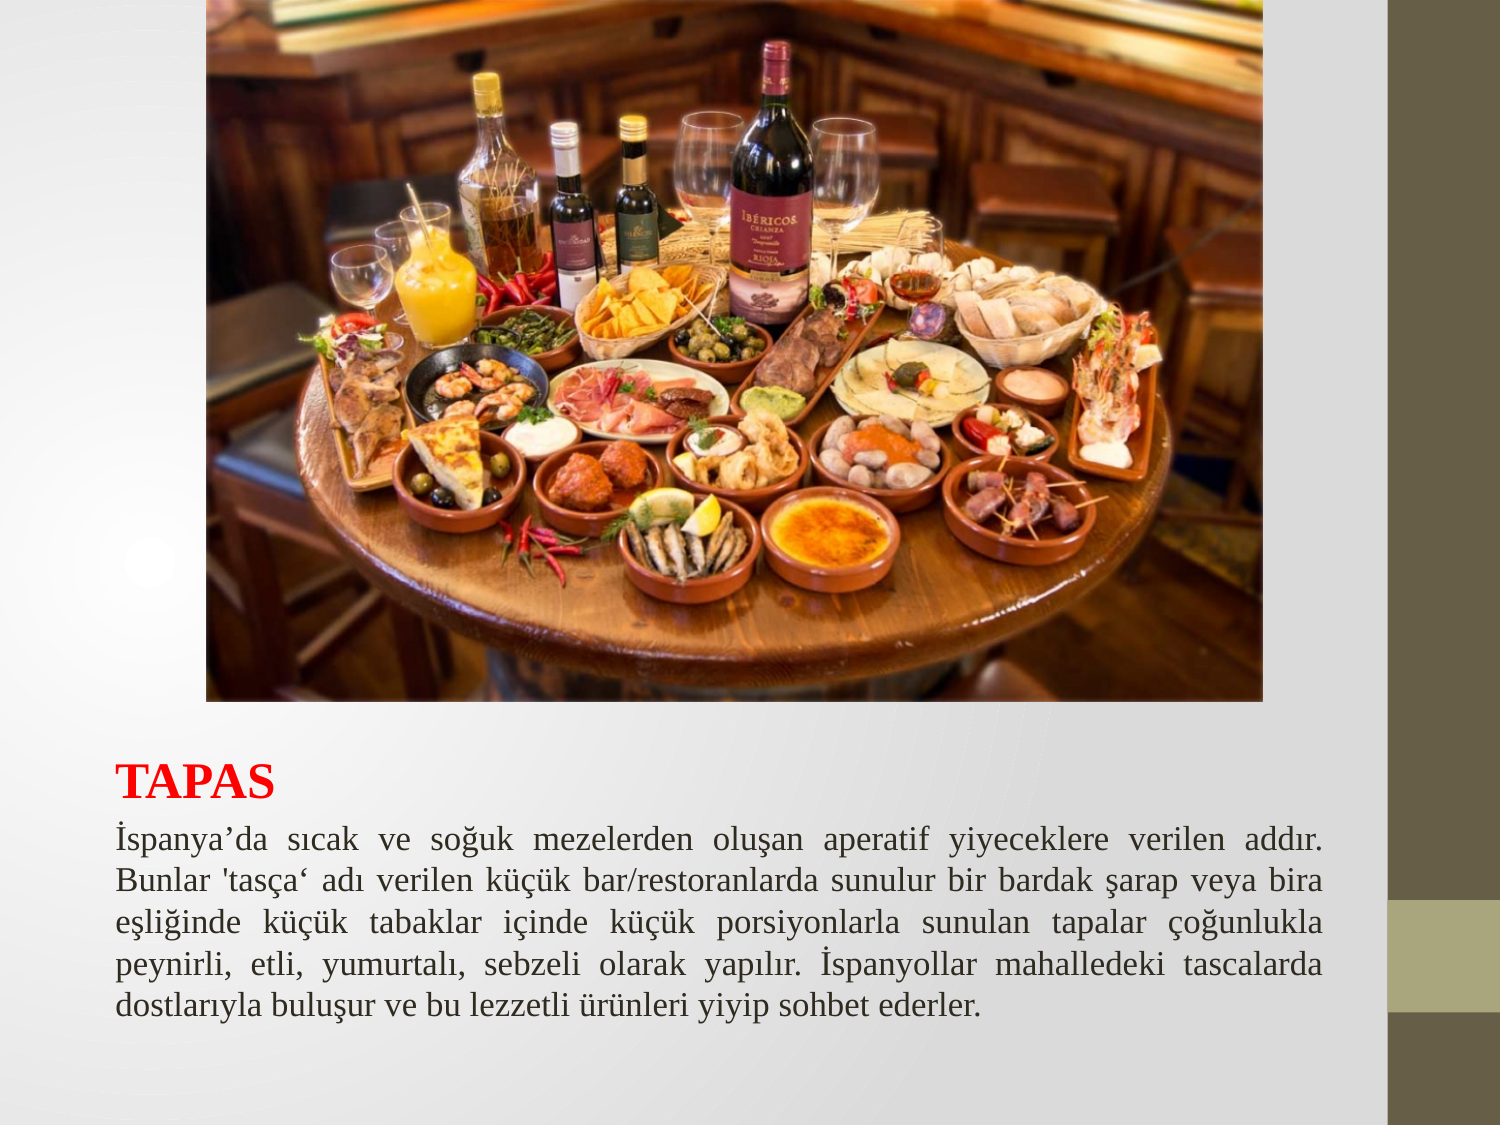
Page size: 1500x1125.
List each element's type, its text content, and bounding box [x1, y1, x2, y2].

subtitle TAPAS İspanya’da sıcak ve soğuk mezelerden oluşan aperatif yiyeceklere verilen addır. Bunlar 'tasça‘ adı verilen küçük bar/restoranlarda sunulur bir bardak şarap veya bira eşliğinde küçük tabaklar içinde küçük porsiyonlarla sunulan tapalar çoğunlukla peynirli, etli, yumurtalı, sebzeli olarak yapılır. İspanyollar mahalledeki tascalarda dostlarıyla buluşur ve bu lezzetli ürünleri yiyip sohbet ederler. [100, 739, 1341, 1035]
picture [205, 0, 1263, 702]
